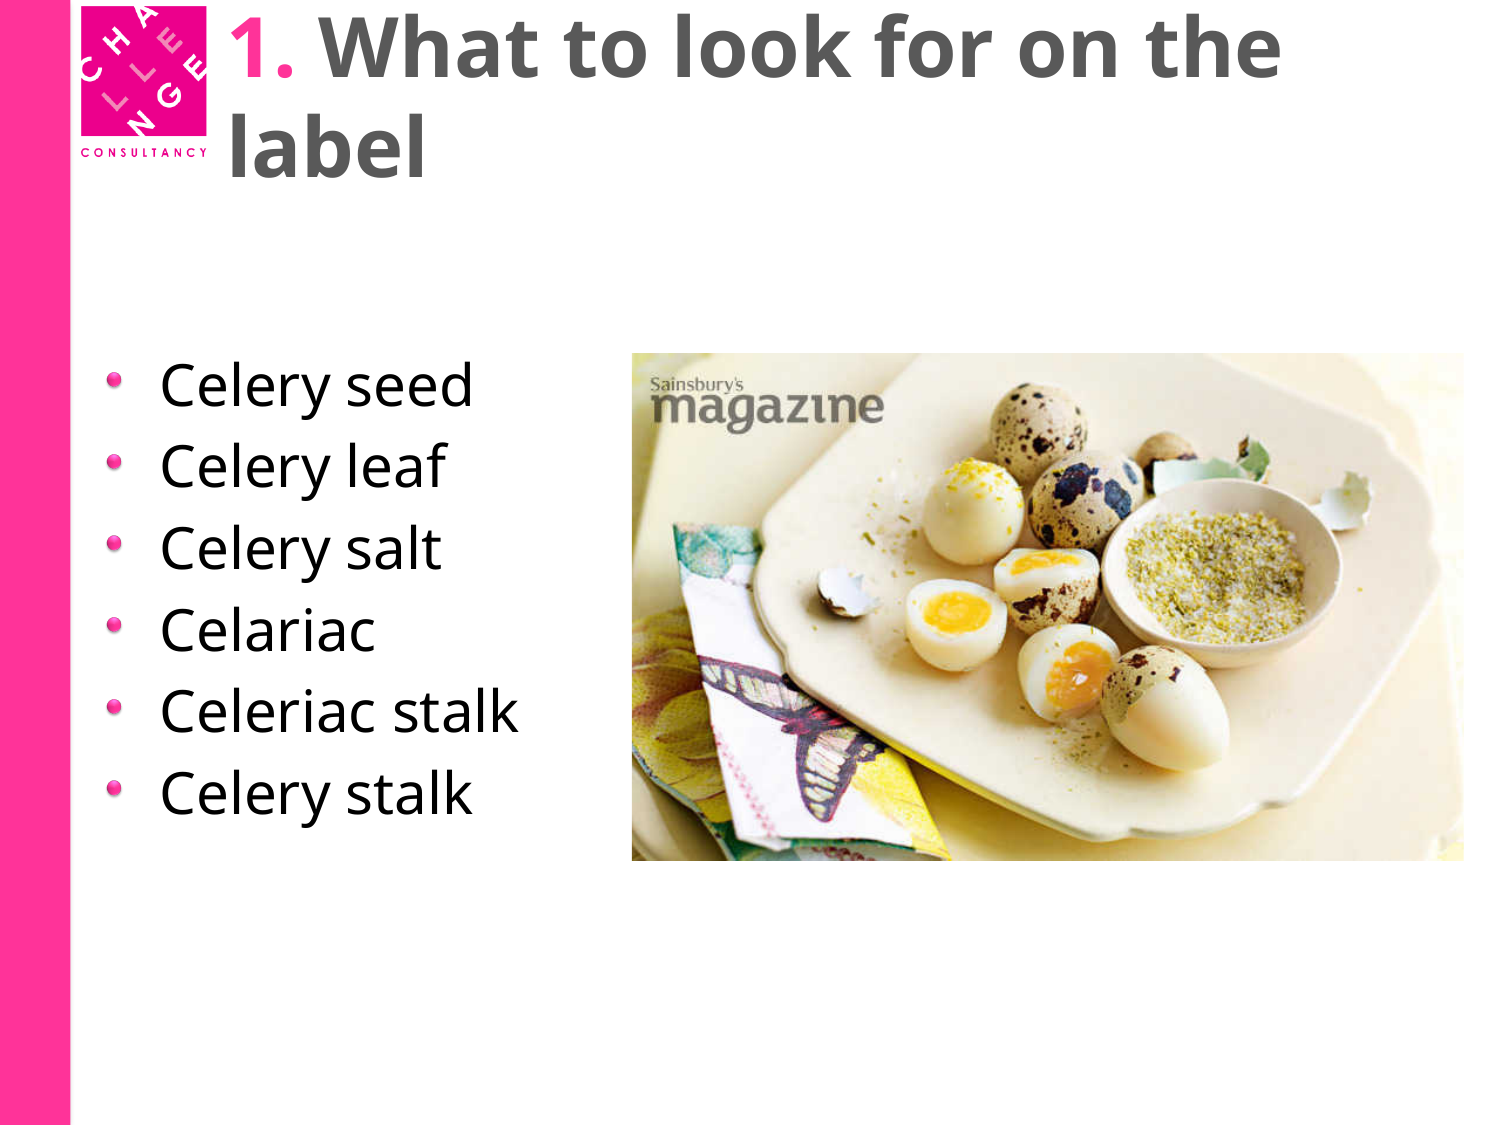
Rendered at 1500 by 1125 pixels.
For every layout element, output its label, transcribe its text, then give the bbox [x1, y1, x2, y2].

picture [103, 615, 125, 640]
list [631, 352, 1464, 862]
picture [103, 533, 125, 559]
title 1. What to look for on the label [210, 0, 1483, 188]
picture [76, 0, 210, 166]
picture [103, 370, 125, 395]
picture [103, 452, 125, 477]
picture [103, 778, 125, 804]
list Celery seed Celery leaf Celery salt Celariac Celeriac stalk Celery stalk [88, 258, 788, 867]
picture [103, 697, 125, 722]
